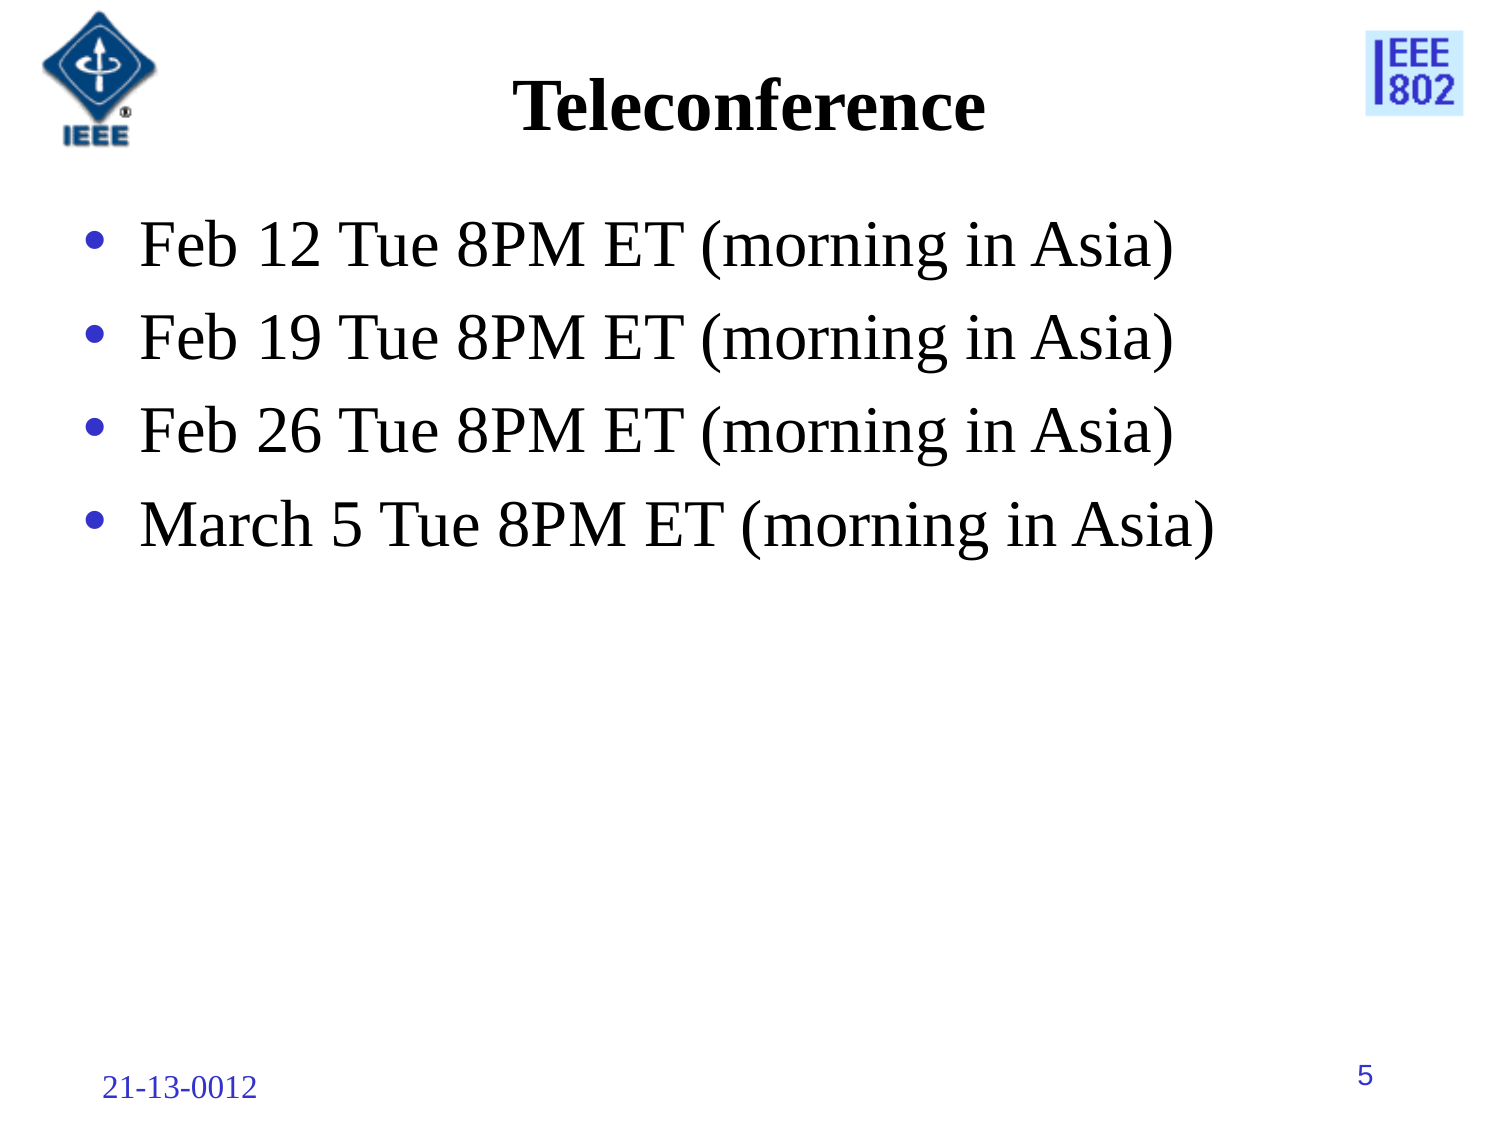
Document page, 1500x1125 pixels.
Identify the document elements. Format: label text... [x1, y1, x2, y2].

list Feb 12 Tue 8PM ET (morning in Asia) Feb 19 Tue 8PM ET (morning in Asia) Feb 26 Tue 8PM ET (morning in Asia) March 5 Tue 8PM ET (morning in Asia) [67, 191, 1431, 1043]
picture [1351, 12, 1475, 141]
title Teleconference [76, 31, 1424, 170]
picture [37, 9, 162, 150]
